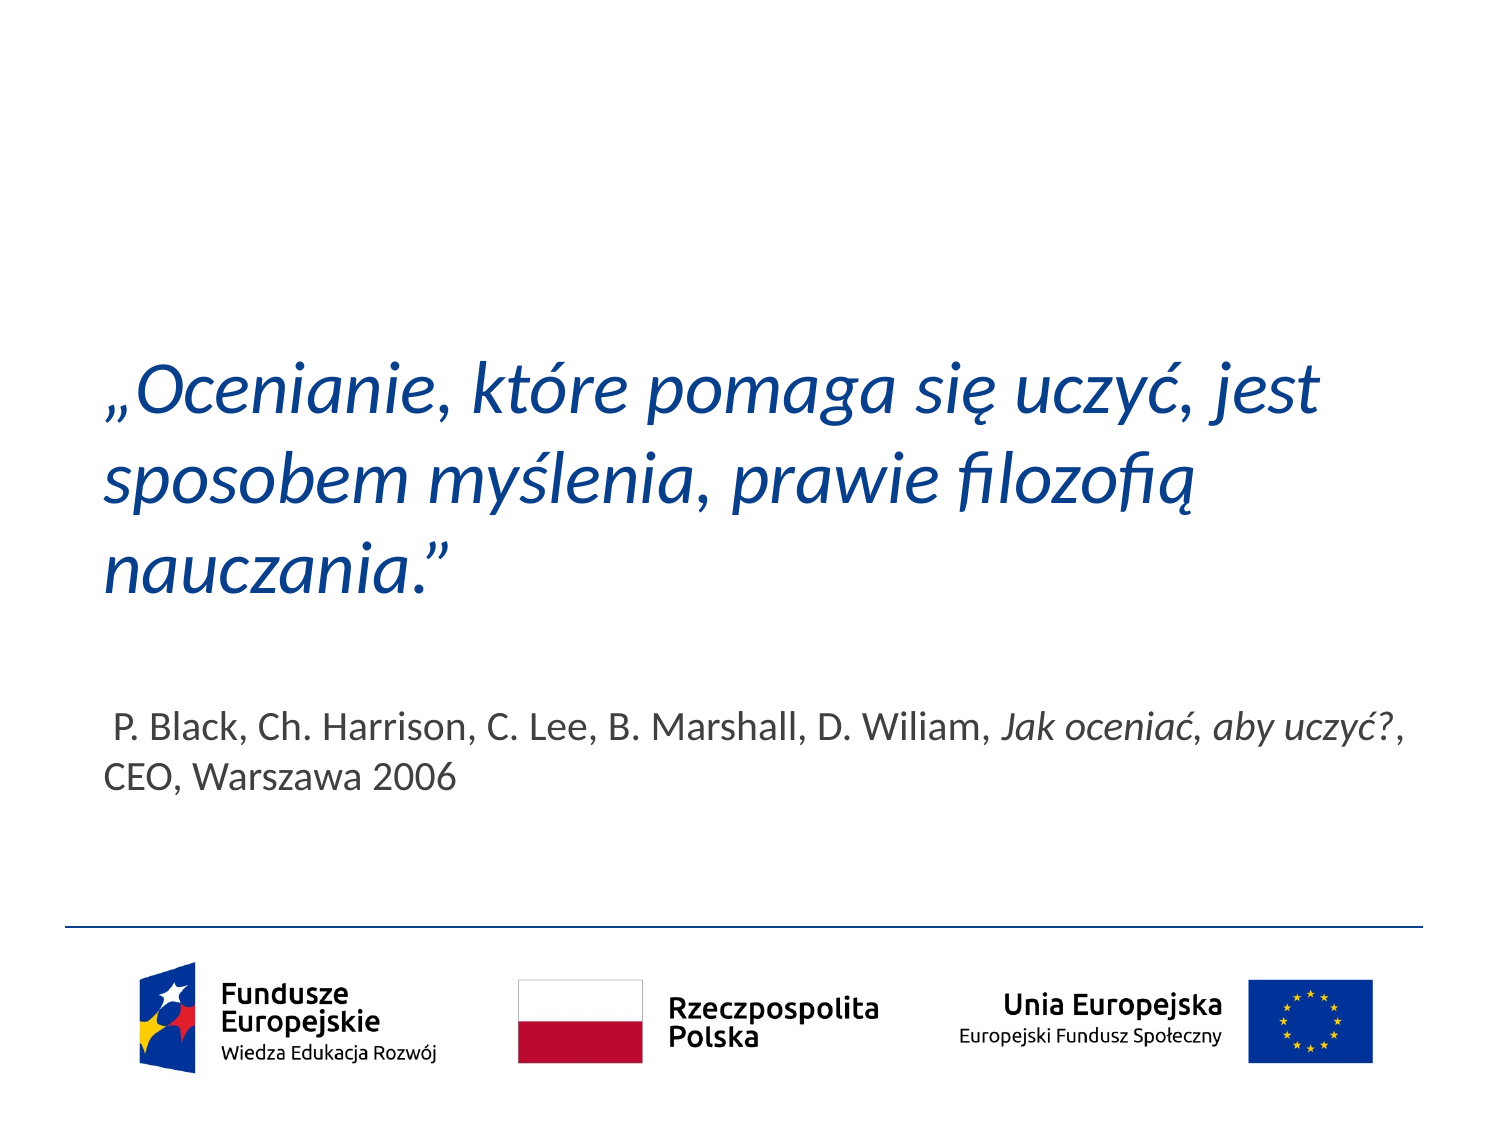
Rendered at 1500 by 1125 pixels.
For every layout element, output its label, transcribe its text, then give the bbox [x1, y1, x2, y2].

title „Ocenianie, które pomaga się uczyć, jest sposobem myślenia, prawie filozofią nauczania.” P. Black, Ch. Harrison, C. Lee, B. Marshall, D. Wiliam, Jak oceniać, aby uczyć?, CEO, Warszawa 2006 [88, 668, 1439, 857]
picture [112, 934, 1400, 1101]
